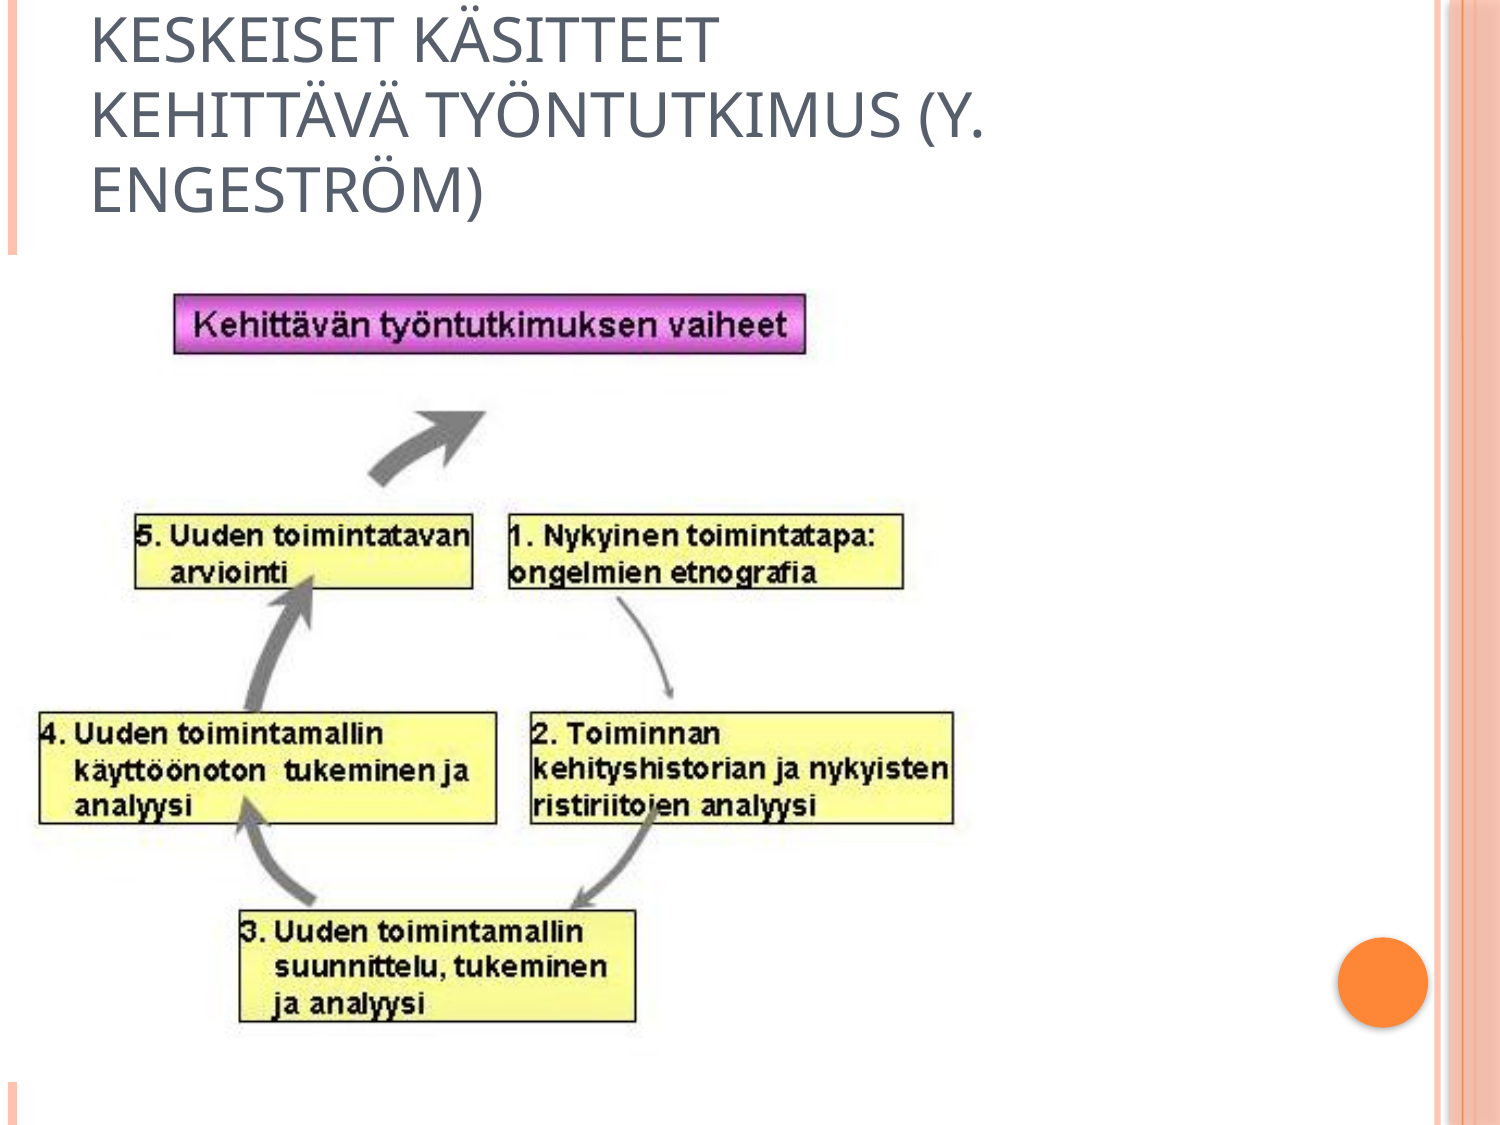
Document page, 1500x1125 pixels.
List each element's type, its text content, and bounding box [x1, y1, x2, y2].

picture [0, 254, 1023, 1082]
title KESKEISET KÄSITTEET Kehittävä työntutkimus (Y. Engeström) [75, 45, 1300, 233]
